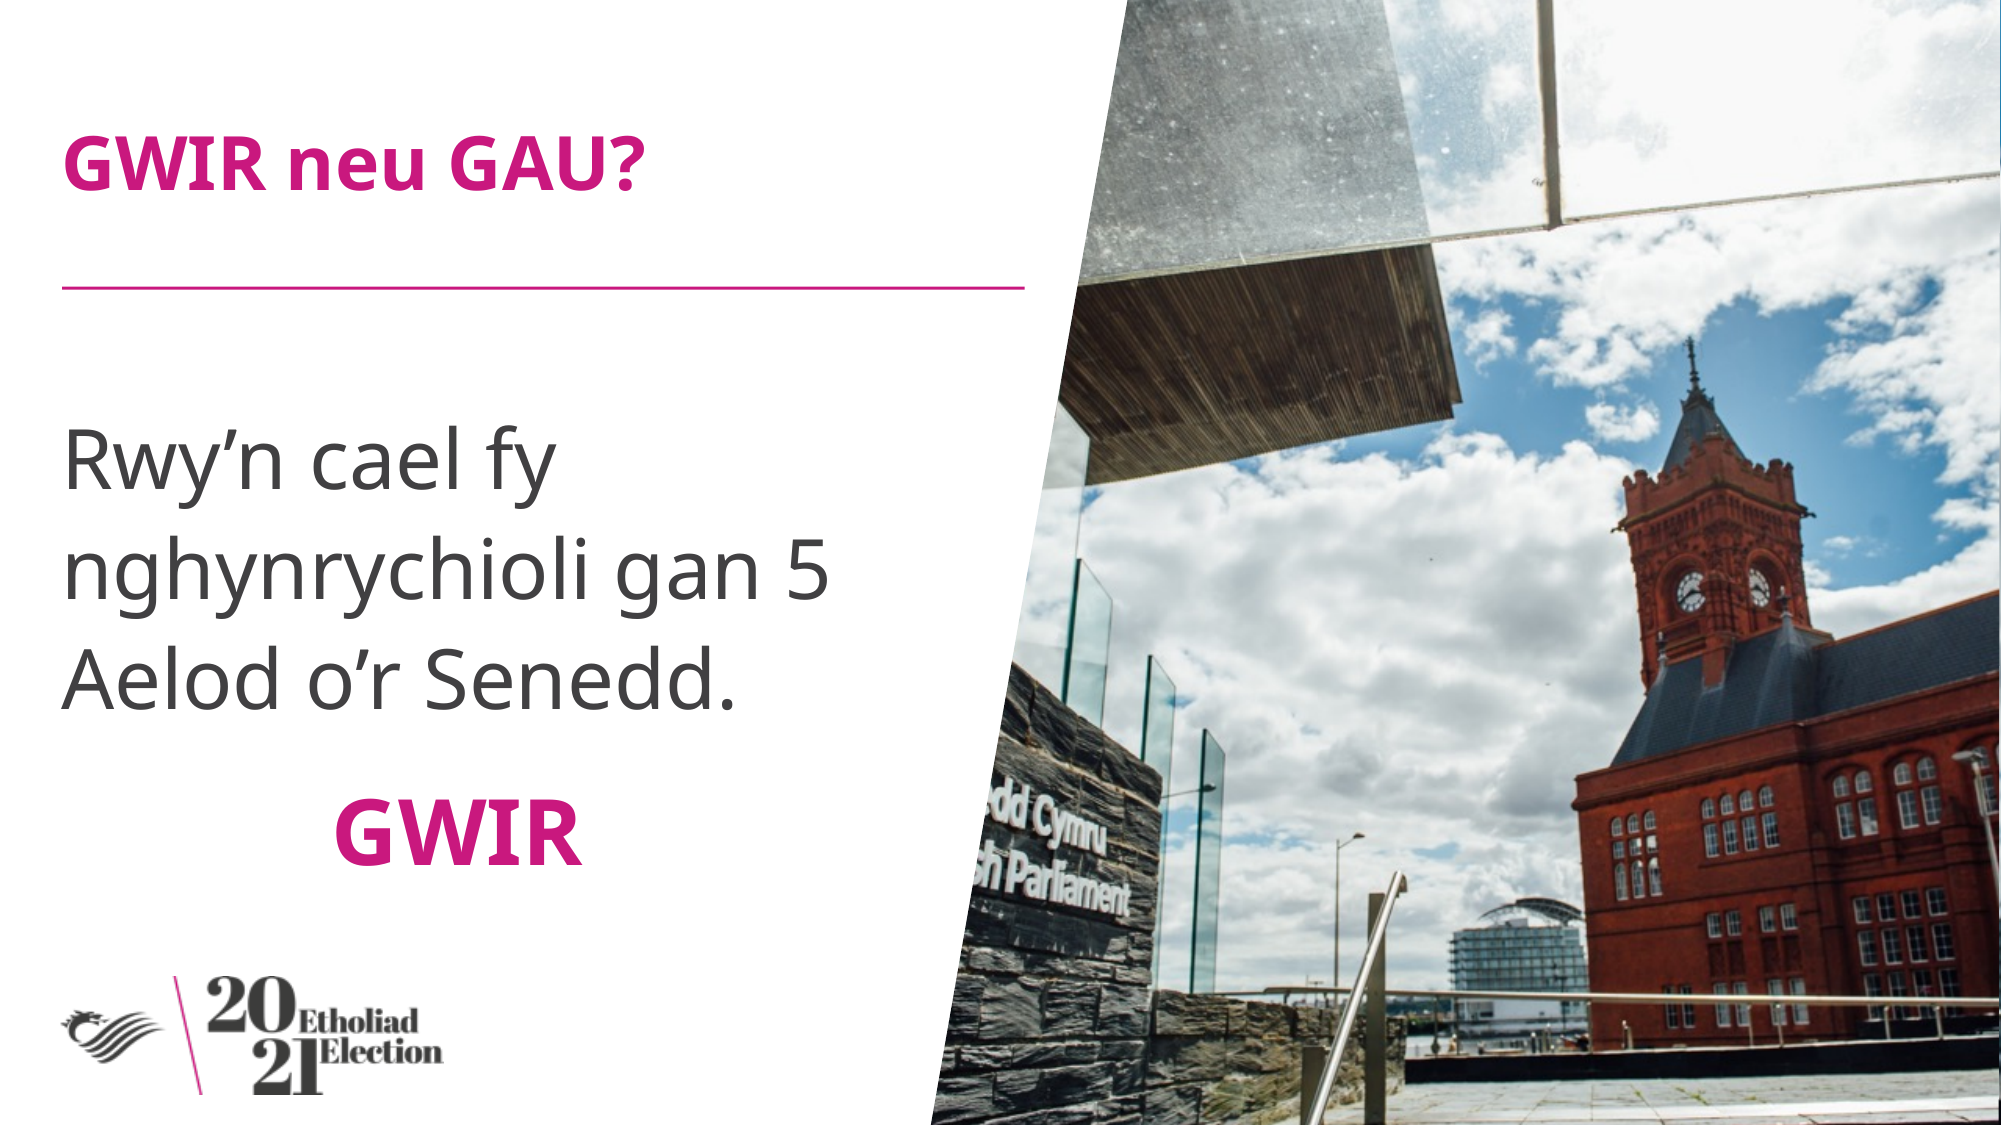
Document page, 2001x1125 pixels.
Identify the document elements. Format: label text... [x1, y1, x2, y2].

list Rwy’n cael fy nghynrychioli gan 5 Aelod o’r Senedd. [60, 396, 930, 786]
picture [60, 976, 444, 1095]
picture [930, 0, 2001, 1125]
text_box GWIR [316, 766, 765, 892]
title GWIR neu GAU? [60, 55, 930, 256]
